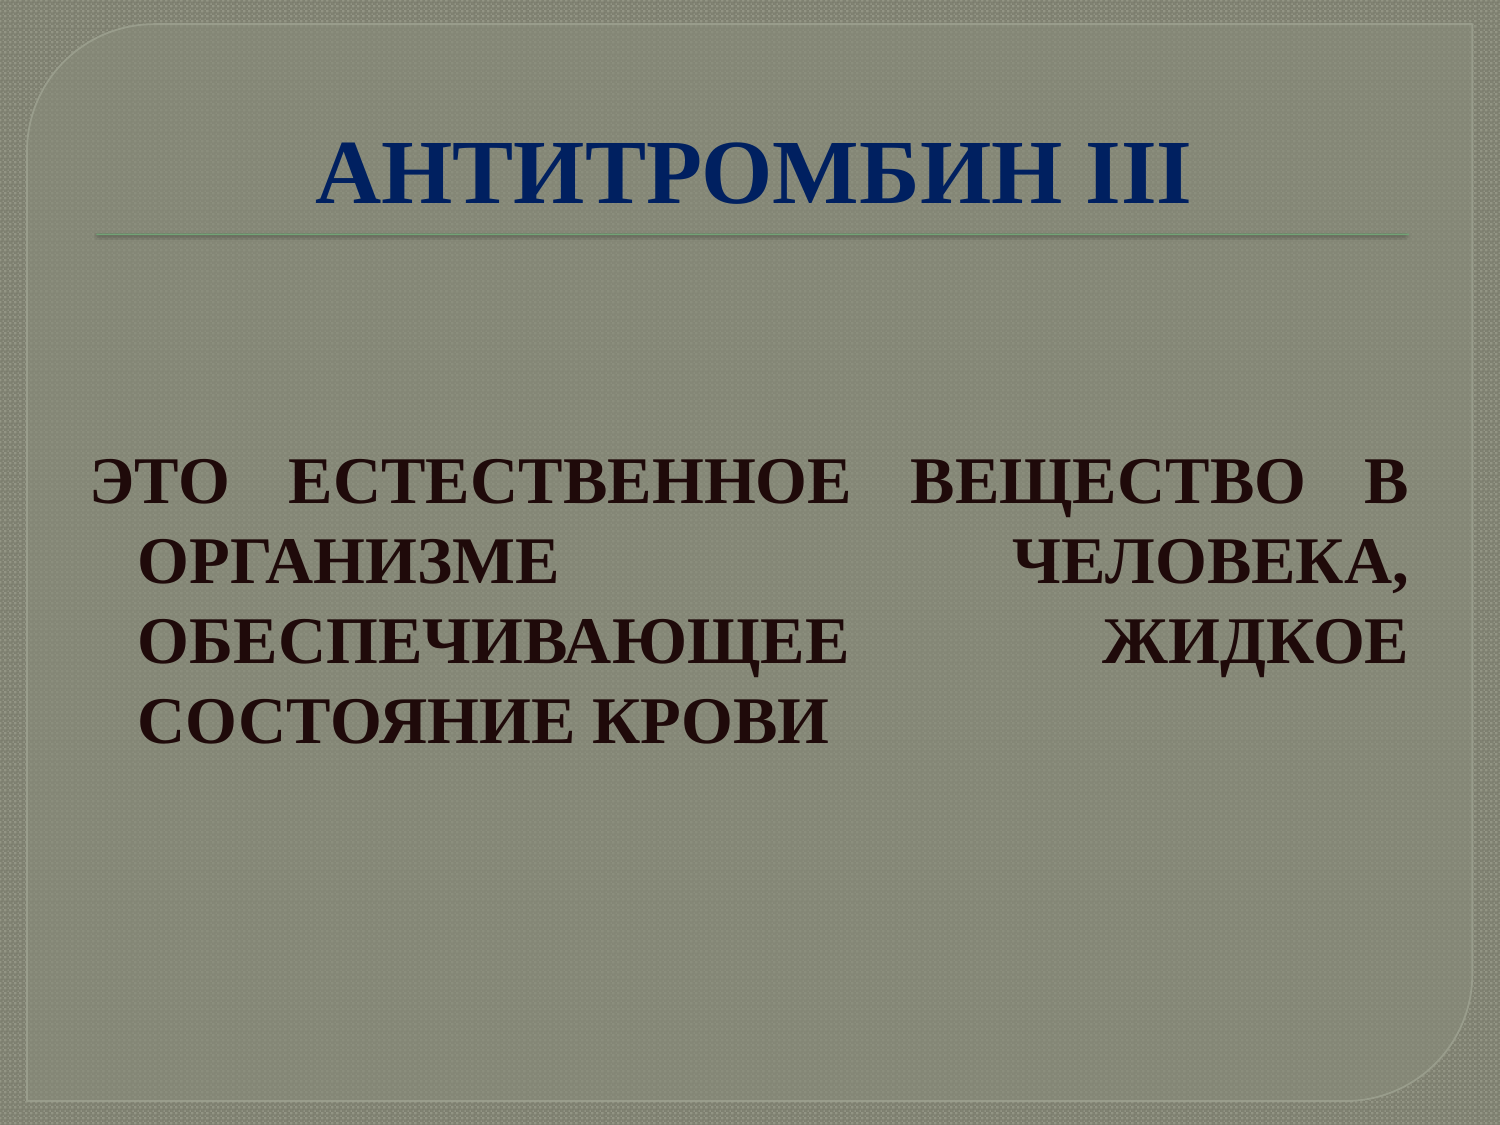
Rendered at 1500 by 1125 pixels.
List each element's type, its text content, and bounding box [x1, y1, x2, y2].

list ЭТО ЕСТЕСТВЕННОЕ ВЕЩЕСТВО В ОРГАНИЗМЕ ЧЕЛОВЕКА, ОБЕСПЕЧИВАЮЩЕЕ ЖИДКОЕ СОСТОЯНИЕ КРОВИ [75, 270, 1425, 1013]
title АНТИТРОМБИН III [75, 41, 1425, 230]
